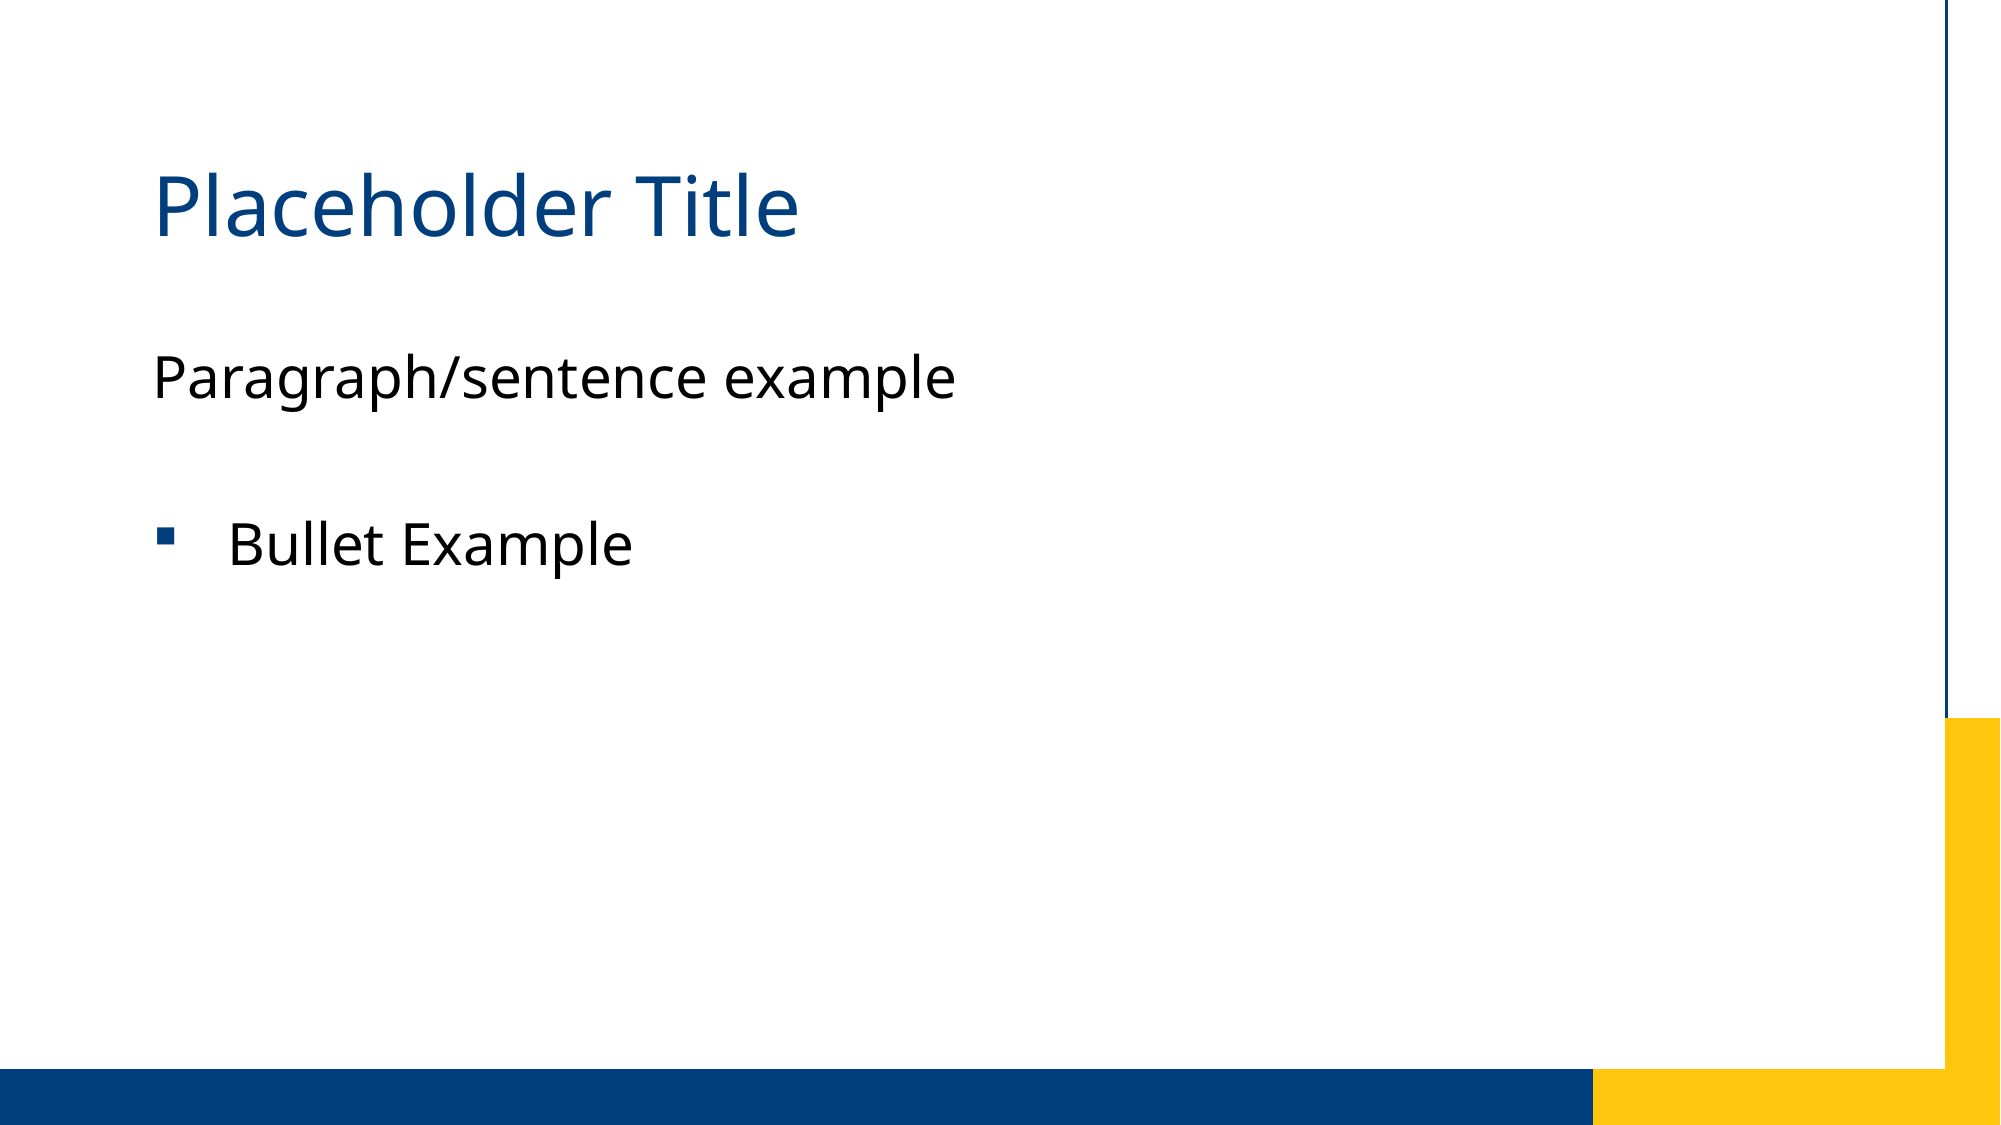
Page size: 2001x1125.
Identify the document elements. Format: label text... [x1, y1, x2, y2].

list Paragraph/sentence example Bullet Example [137, 340, 1863, 1054]
title Placeholder Title [137, 100, 1863, 319]
